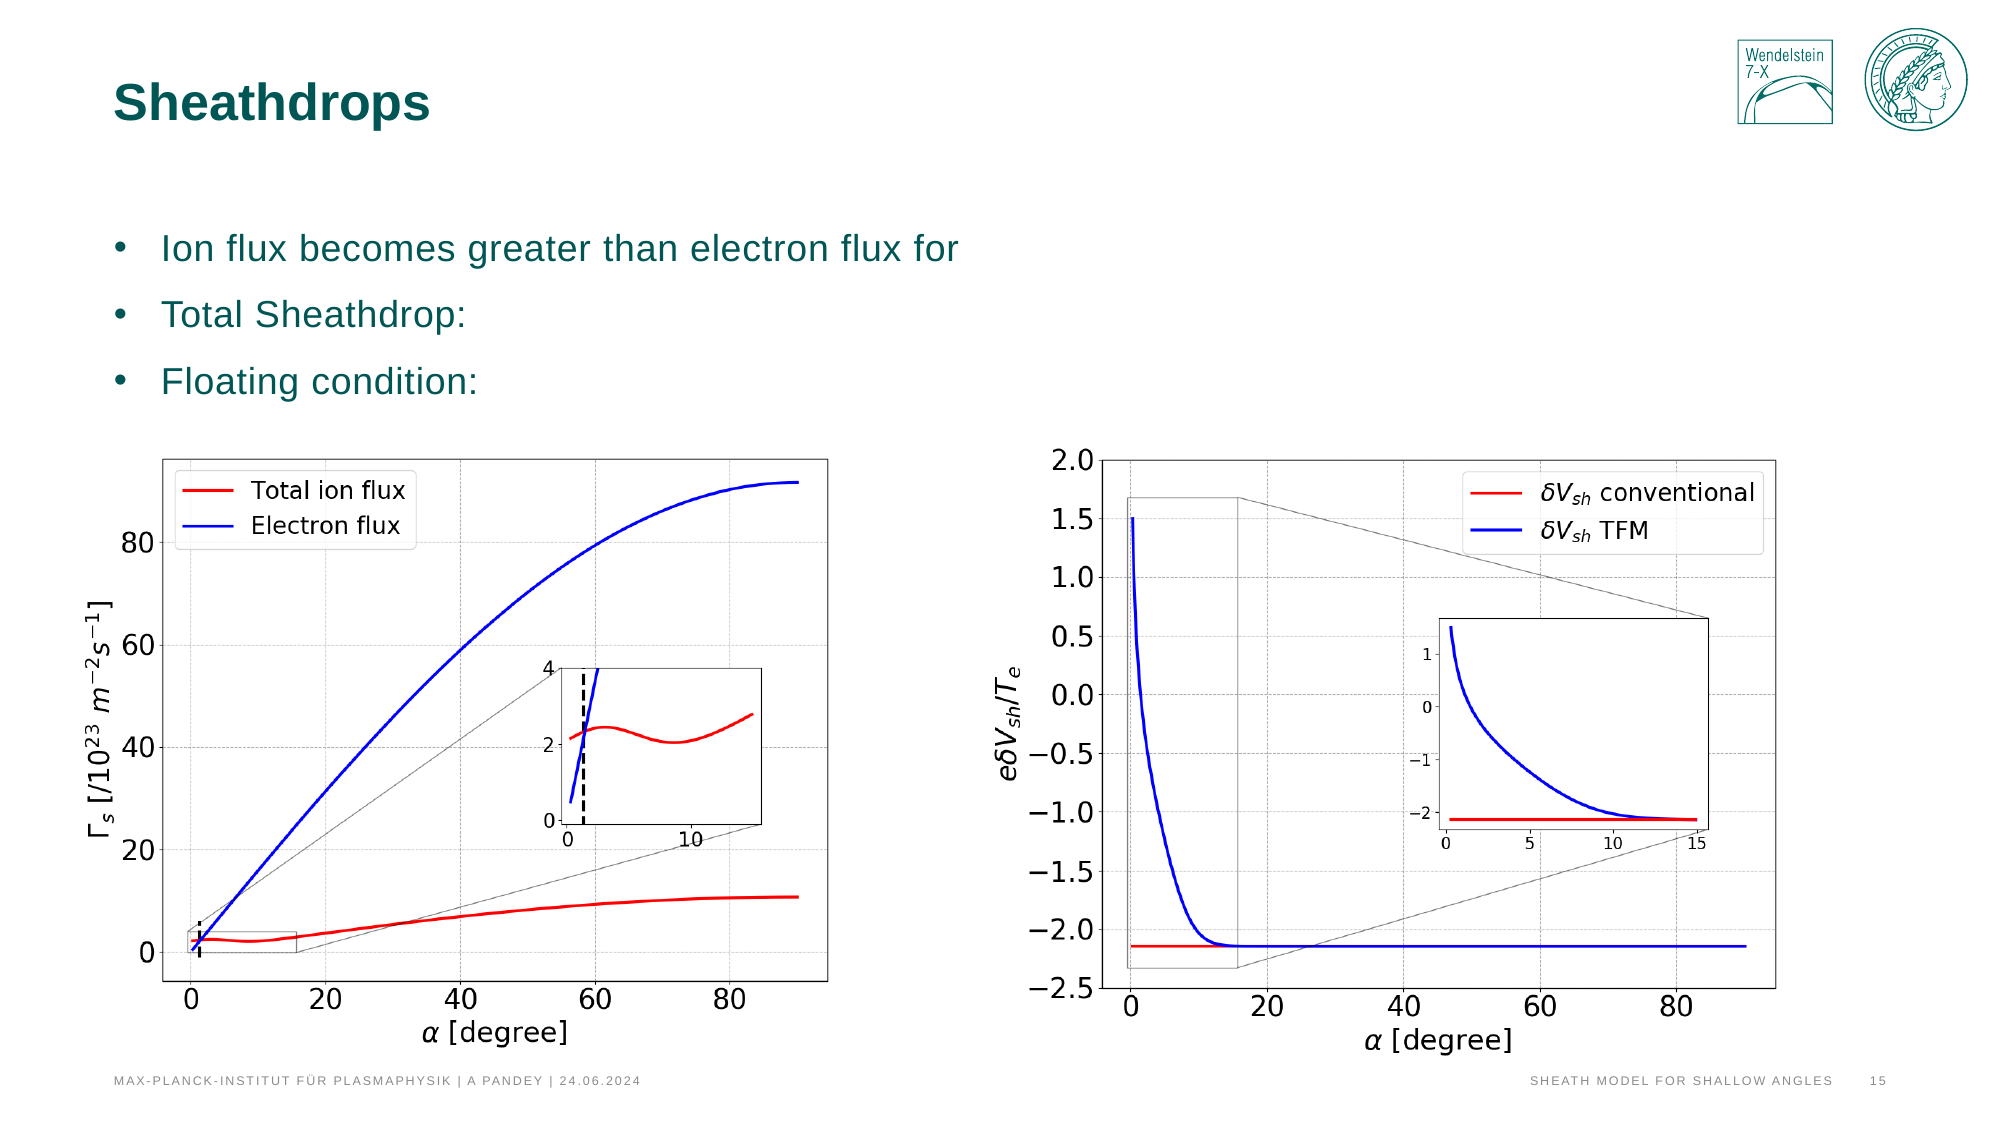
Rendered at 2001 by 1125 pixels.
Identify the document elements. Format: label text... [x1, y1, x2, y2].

title Sheathdrops [114, 72, 1685, 220]
picture [993, 377, 1862, 1063]
slide_number 15 [1831, 1064, 1886, 1089]
picture [55, 377, 913, 1055]
slide_number Sheath model for shallow angles [1113, 1064, 1831, 1089]
footer Max-Planck-Institut für Plasmaphysik | A Pandey | 24.06.2024 [114, 1064, 1113, 1089]
